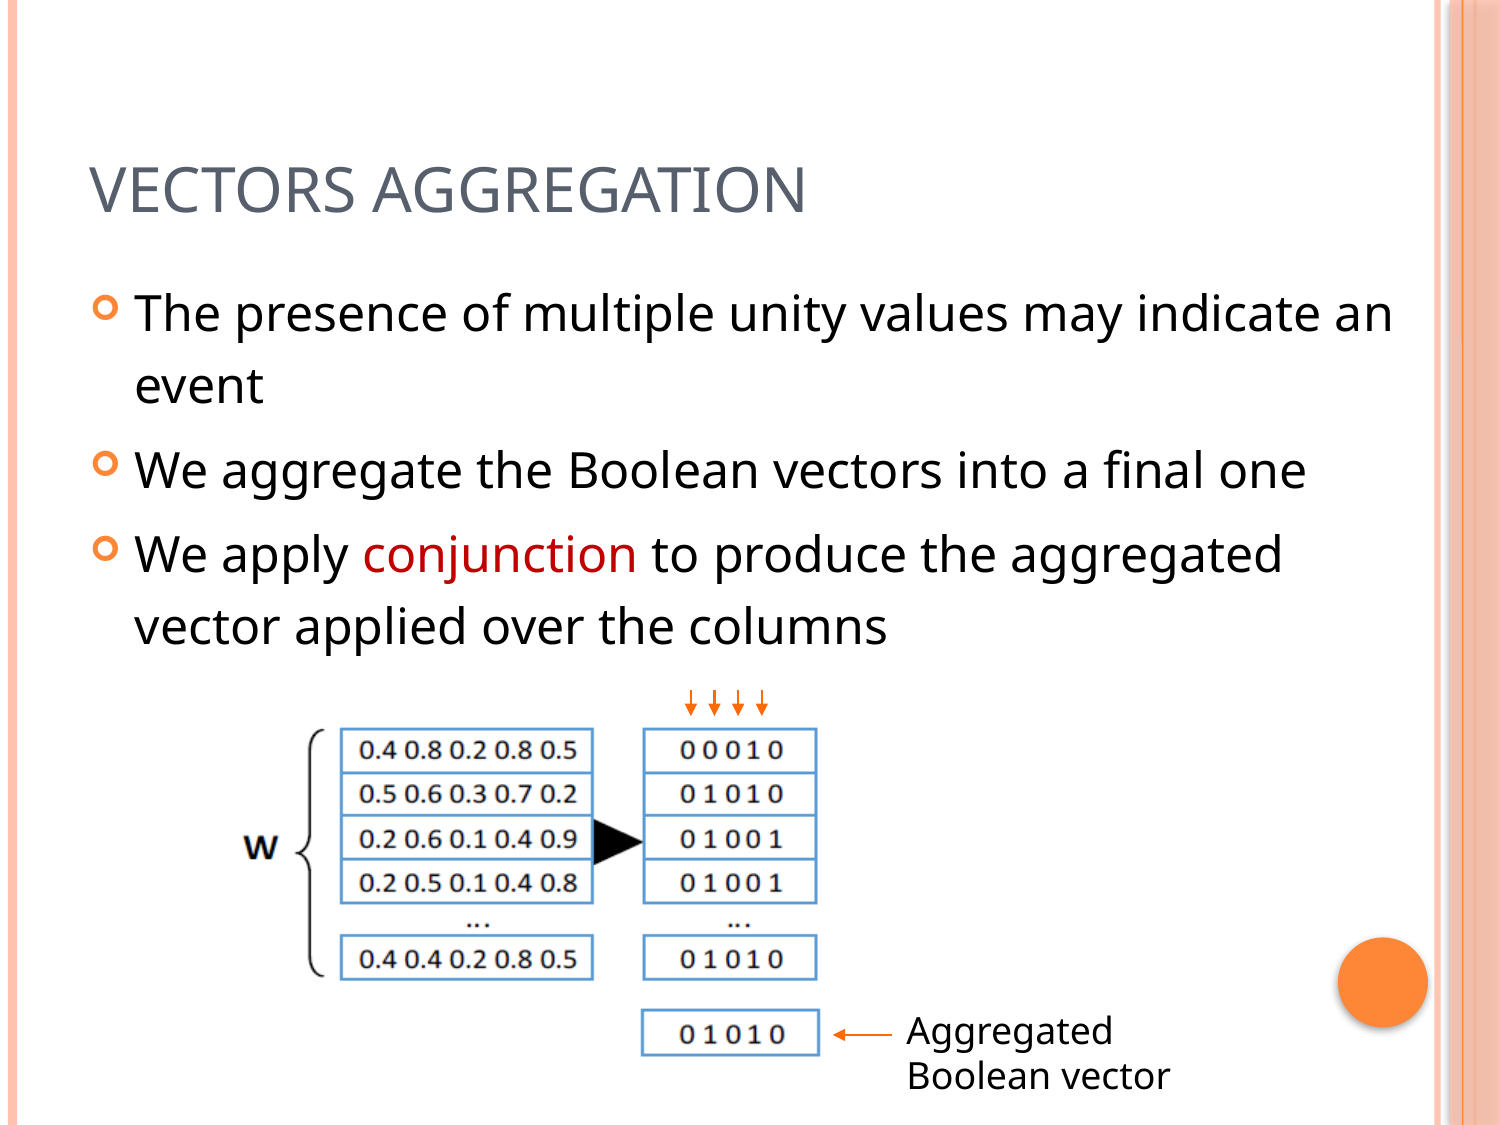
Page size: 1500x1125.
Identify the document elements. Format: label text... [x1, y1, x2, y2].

title Vectors Aggregation [75, 45, 1300, 233]
picture [639, 1008, 822, 1065]
picture [223, 717, 834, 989]
text_box Aggregated Boolean vector [891, 999, 1475, 1105]
list The presence of multiple unity values may indicate an event We aggregate the Boolean vectors into a final one We apply conjunction to produce the aggregated vector applied over the columns [75, 262, 1424, 1062]
